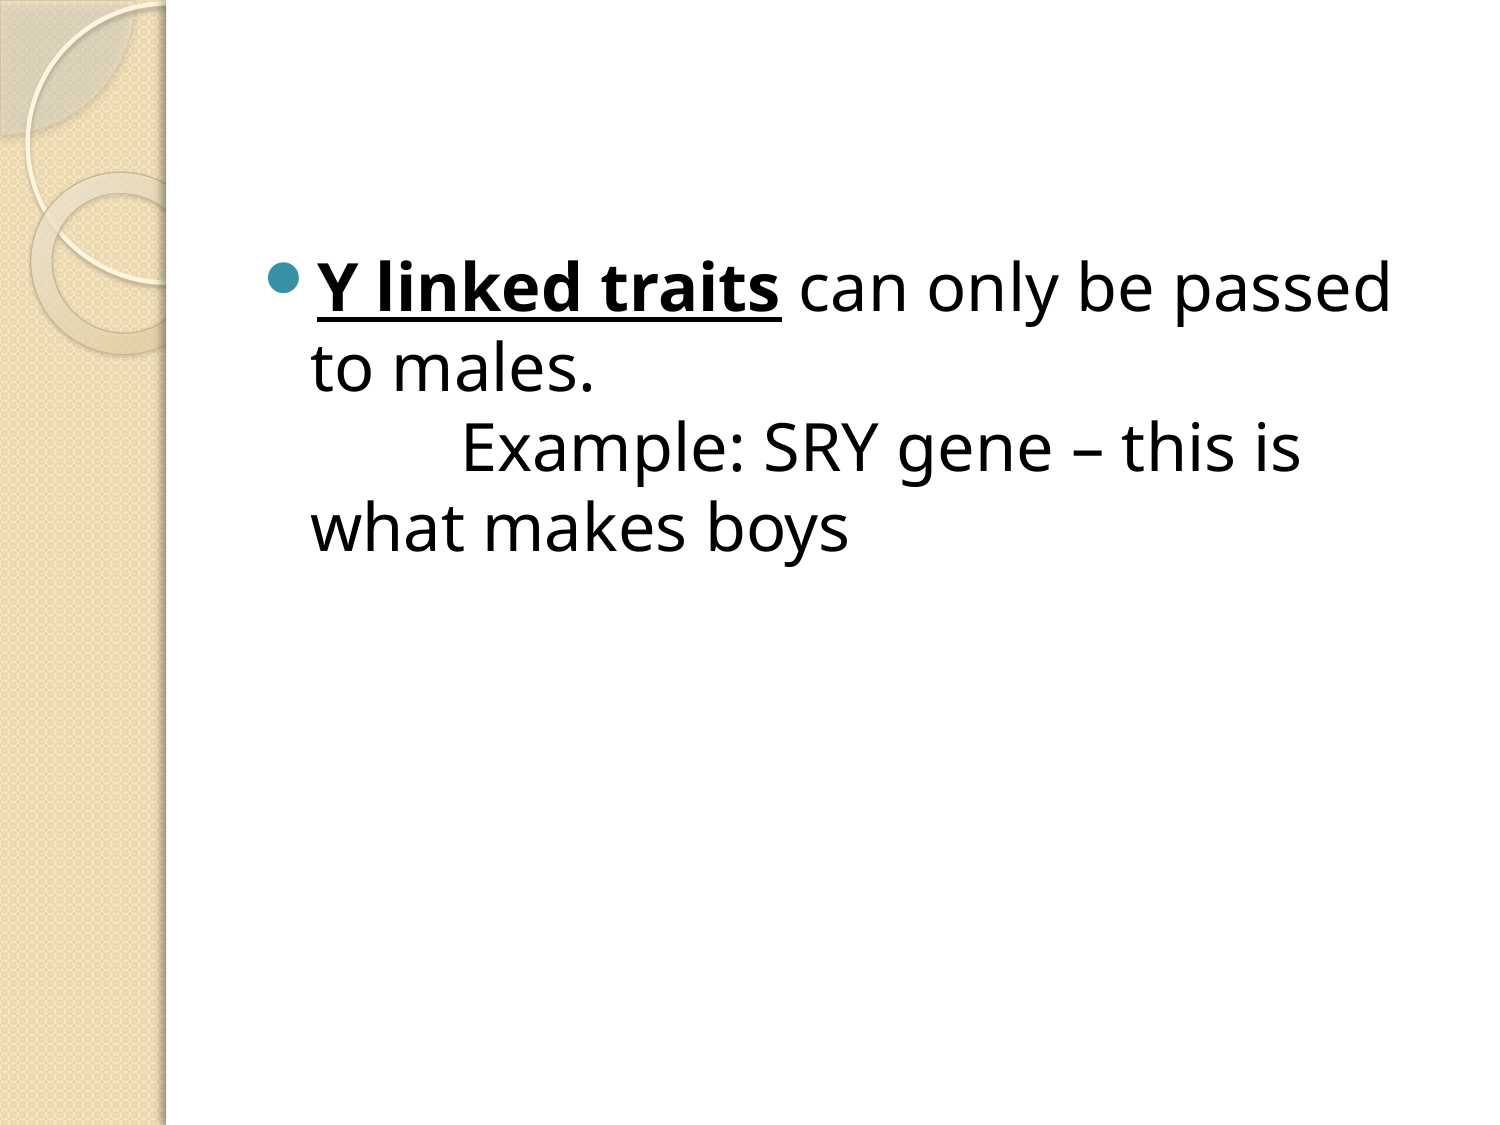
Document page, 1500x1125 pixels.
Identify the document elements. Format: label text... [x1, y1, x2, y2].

list Y linked traits can only be passed to males. Example: SRY gene – this is what makes boys [235, 237, 1466, 1025]
